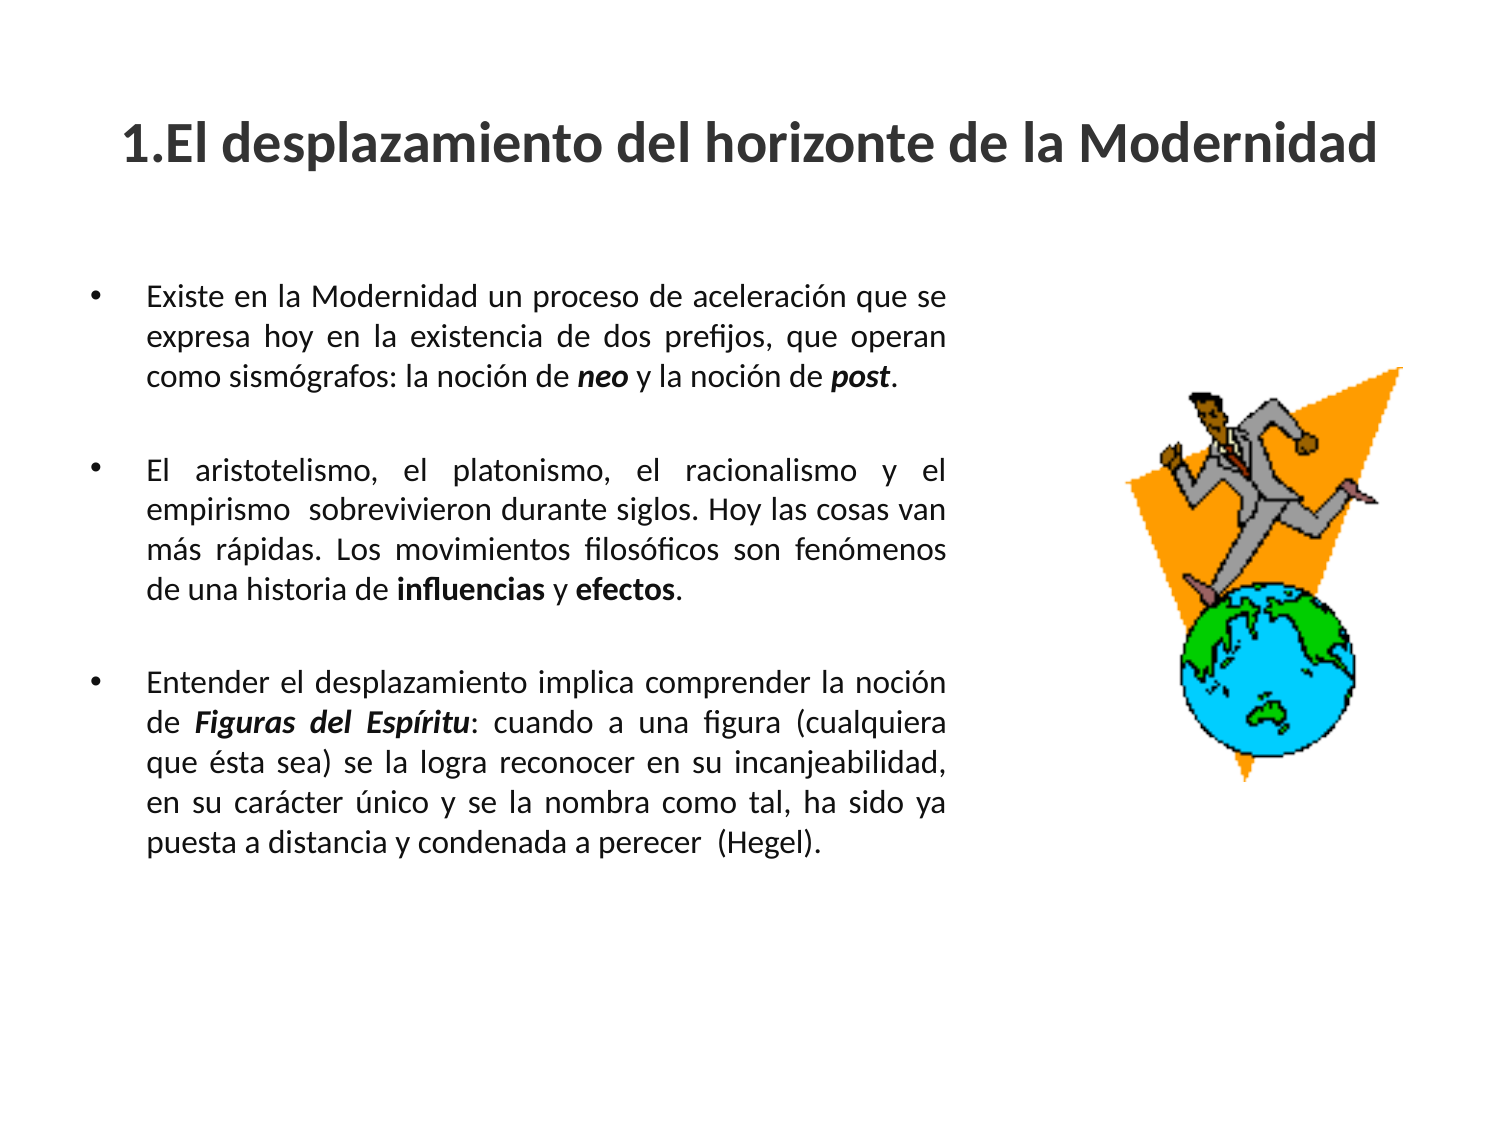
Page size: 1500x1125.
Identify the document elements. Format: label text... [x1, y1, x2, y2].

list Existe en la Modernidad un proceso de aceleración que se expresa hoy en la existencia de dos prefijos, que operan como sismógrafos: la noción de neo y la noción de post. El aristotelismo, el platonismo, el racionalismo y el empirismo sobrevivieron durante siglos. Hoy las cosas van más rápidas. Los movimientos filosóficos son fenómenos de una historia de influencias y efectos. Entender el desplazamiento implica comprender la noción de Figuras del Espíritu: cuando a una figura (cualquiera que ésta sea) se la logra reconocer en su incanjeabilidad, en su carácter único y se la nombra como tal, ha sido ya puesta a distancia y condenada a perecer (Hegel). [75, 267, 963, 1005]
title 1.El desplazamiento del horizonte de la Modernidad [75, 45, 1425, 233]
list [1123, 367, 1403, 782]
